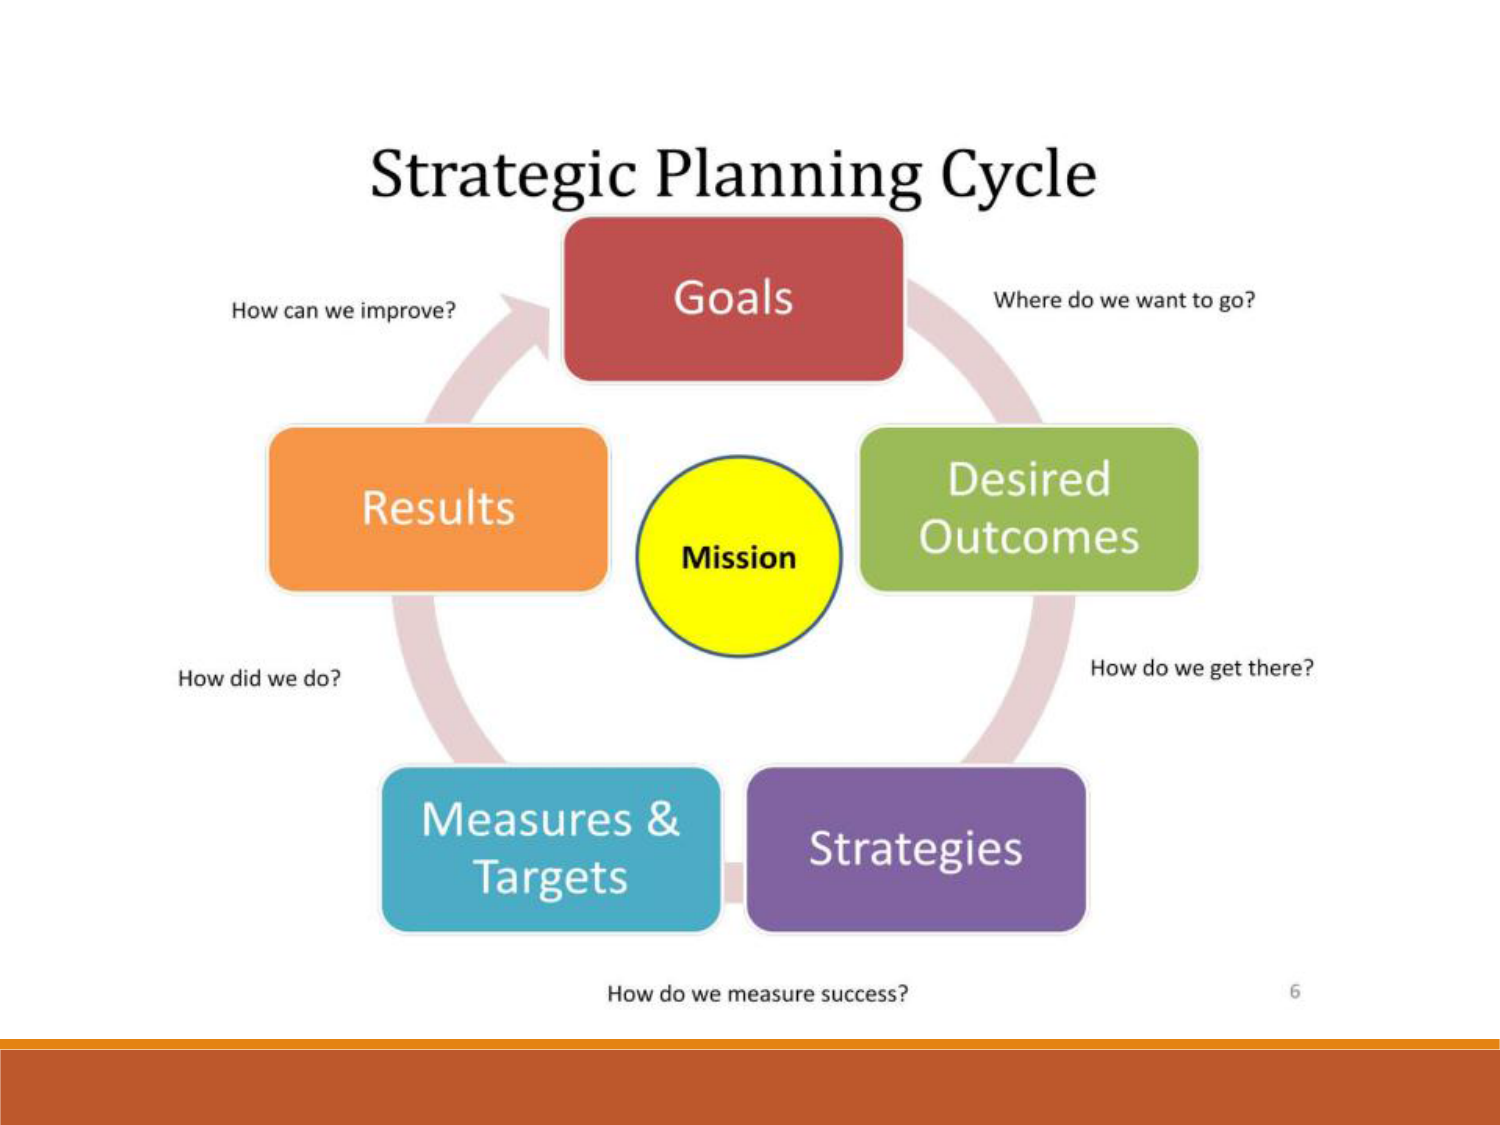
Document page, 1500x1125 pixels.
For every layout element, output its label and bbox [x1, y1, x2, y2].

picture [154, 108, 1346, 1017]
